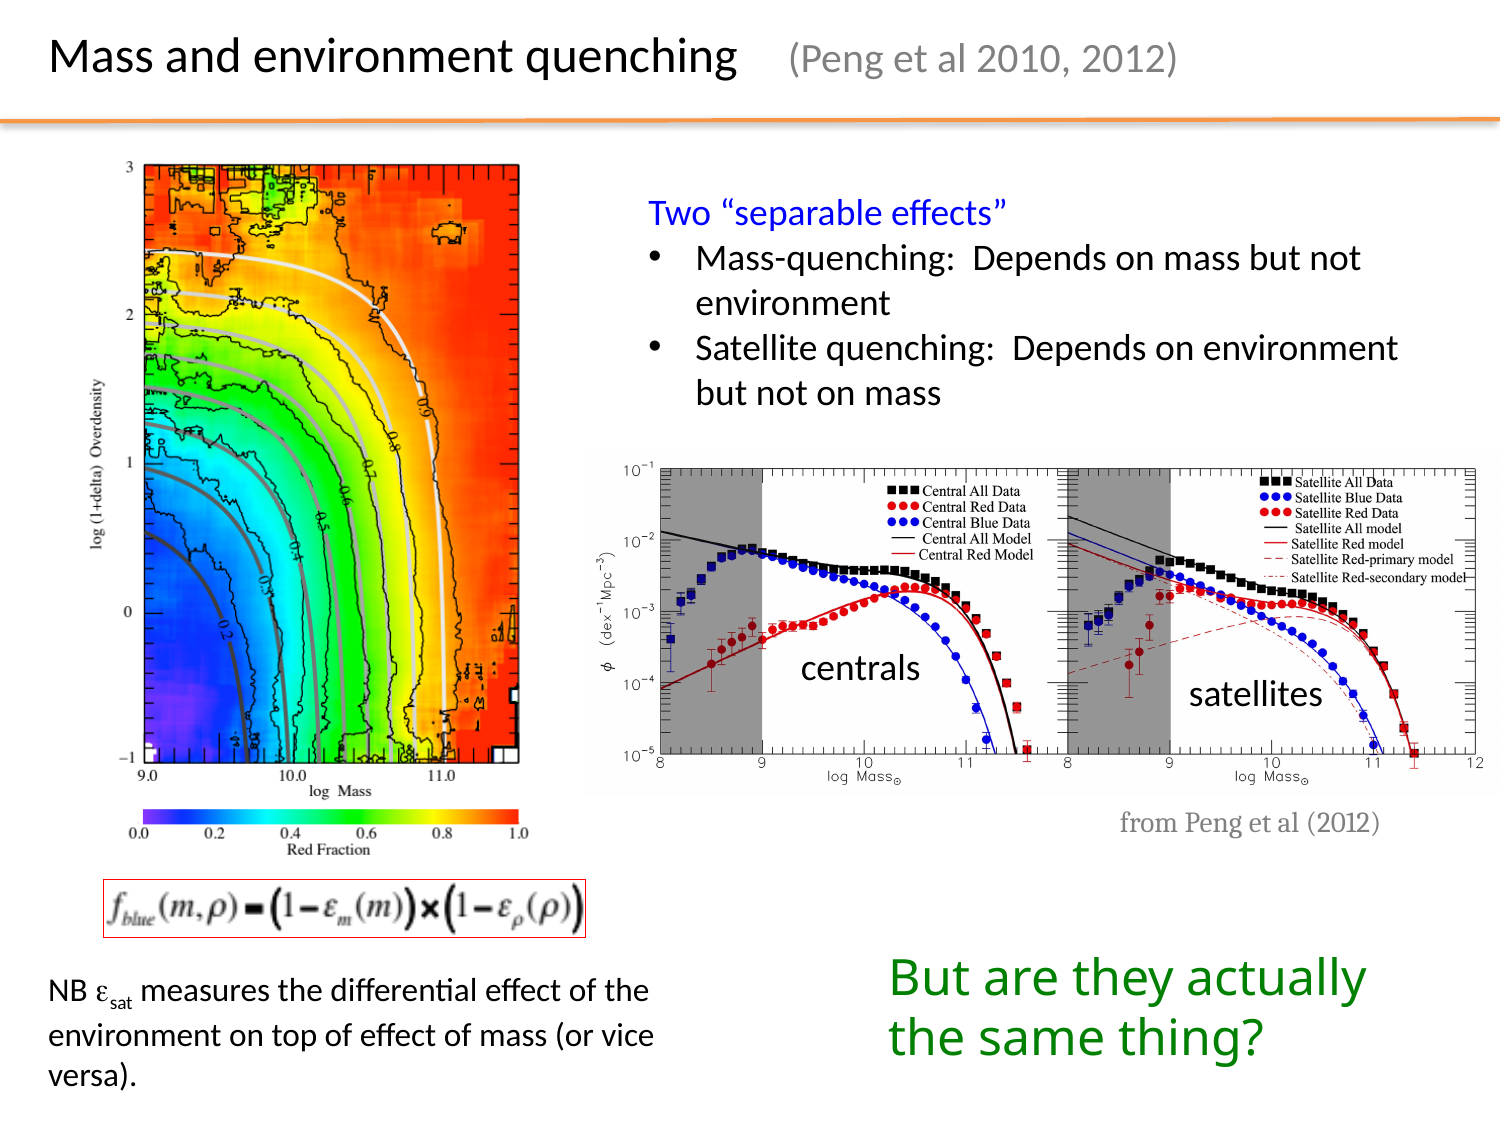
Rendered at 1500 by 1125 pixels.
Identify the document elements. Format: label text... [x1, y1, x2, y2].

text_box Mass and environment quenching (Peng et al 2010, 2012) [33, 14, 1500, 90]
text_box Two “separable effects” Mass-quenching: Depends on mass but not environment Satellite quenching: Depends on environment but not on mass [639, 180, 1453, 421]
text_box from Peng et al (2012) [1105, 804, 1453, 846]
text_box But are they actually the same thing? [873, 937, 1433, 1073]
text_box NB esat measures the differential effect of the environment on top of effect of mass (or vice versa). [33, 960, 693, 1101]
picture [0, 139, 1500, 881]
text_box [103, 879, 587, 939]
